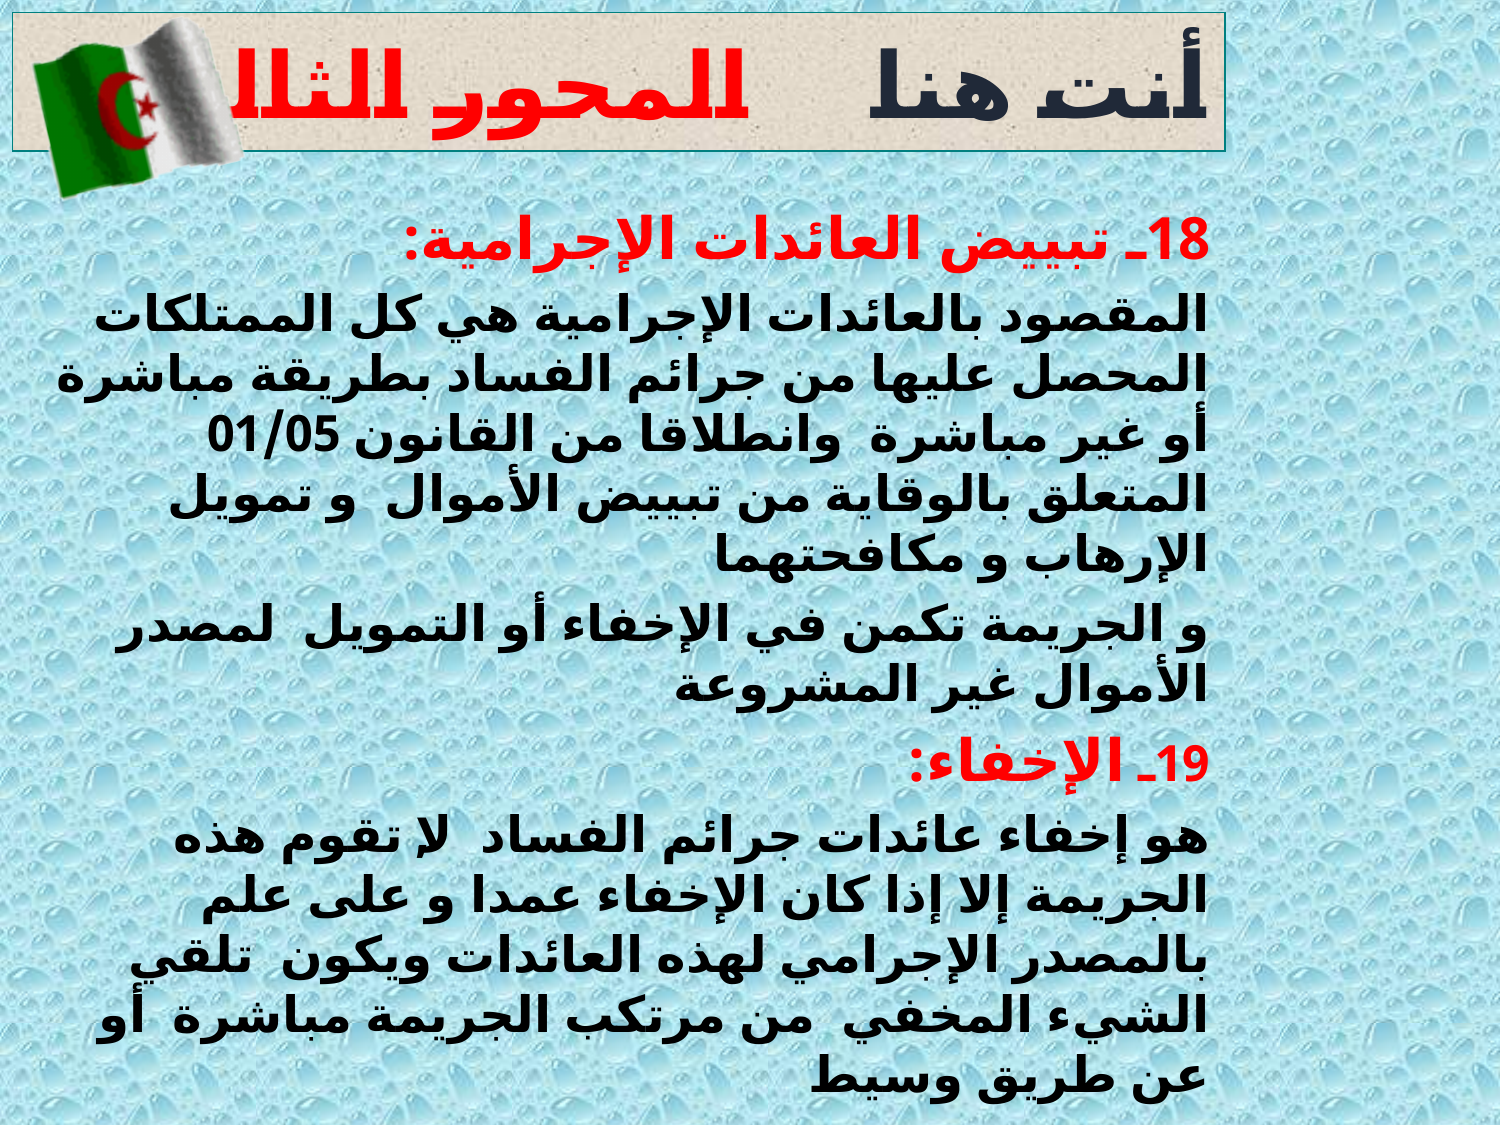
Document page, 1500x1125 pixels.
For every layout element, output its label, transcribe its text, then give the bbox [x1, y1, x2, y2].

title أنت هنا  المحور الثالث [221, 12, 1226, 152]
picture [0, 0, 1500, 1125]
list 18ـ تبييض العائدات الإجرامية: المقصود بالعائدات الإجرامية هي كل الممتلكات المحصل عليها من جرائم الفساد بطريقة مباشرة أو غير مباشرة وانطلاقا من القانون 01/05 المتعلق بالوقاية من تبييض الأموال و تمويل الإرهاب و مكافحتهما و الجريمة تكمن في الإخفاء أو التمويل لمصدر الأموال غير المشروعة 19ـ الإخفاء: هو إخفاء عائدات جرائم الفساد ,لا تقوم هذه الجريمة إلا إذا كان الإخفاء عمدا و على علم بالمصدر الإجرامي لهذه العائدات ويكون تلقي الشيء المخفي من مرتكب الجريمة مباشرة أو عن طريق وسيط [12, 193, 1225, 1071]
title أنت هنا  المحور الثالث [12, 12, 195, 152]
